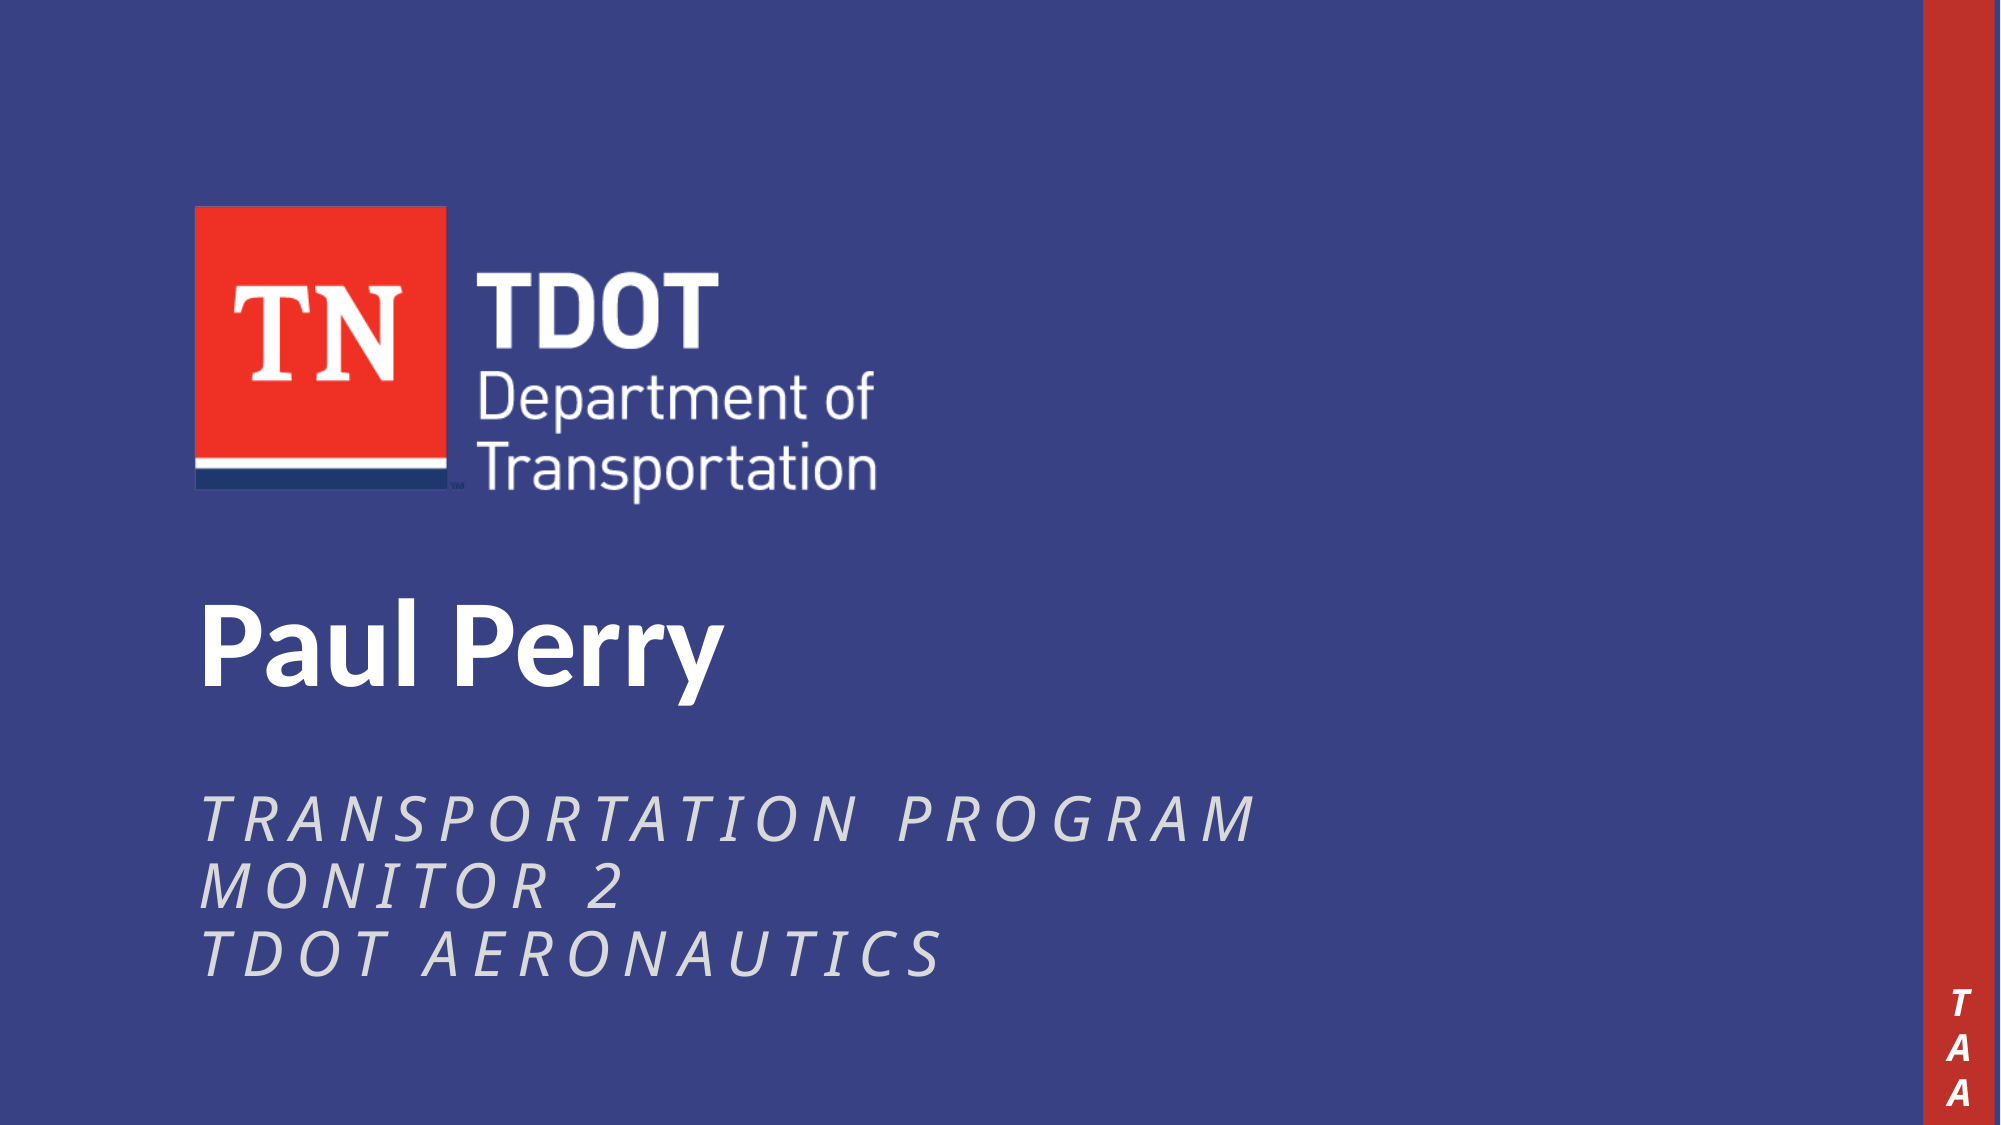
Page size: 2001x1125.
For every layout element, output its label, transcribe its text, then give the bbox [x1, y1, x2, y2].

title Paul Perry [198, 578, 1400, 767]
text_box TRANSPORTATION PROGRAM MONITOR 2 TDOT AERONAUTICS [198, 787, 1400, 991]
picture [160, 140, 1174, 579]
